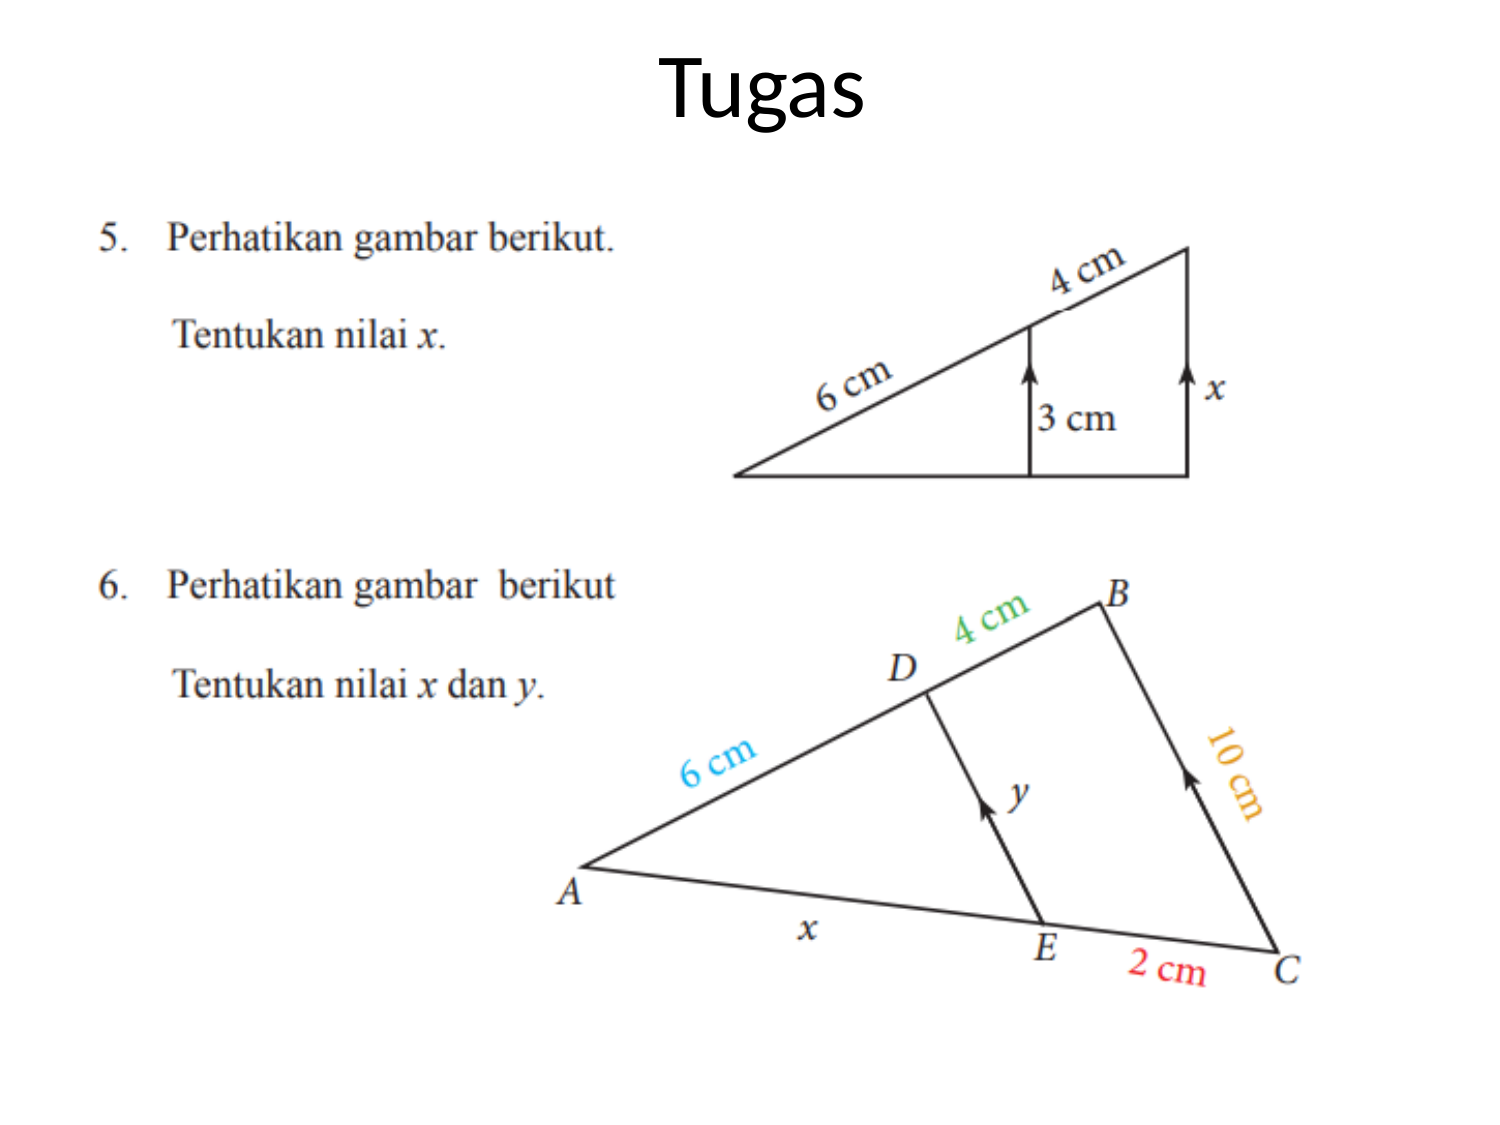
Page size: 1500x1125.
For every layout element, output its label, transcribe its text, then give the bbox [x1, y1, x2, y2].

title Tugas [87, 12, 1438, 150]
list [87, 162, 1317, 1001]
